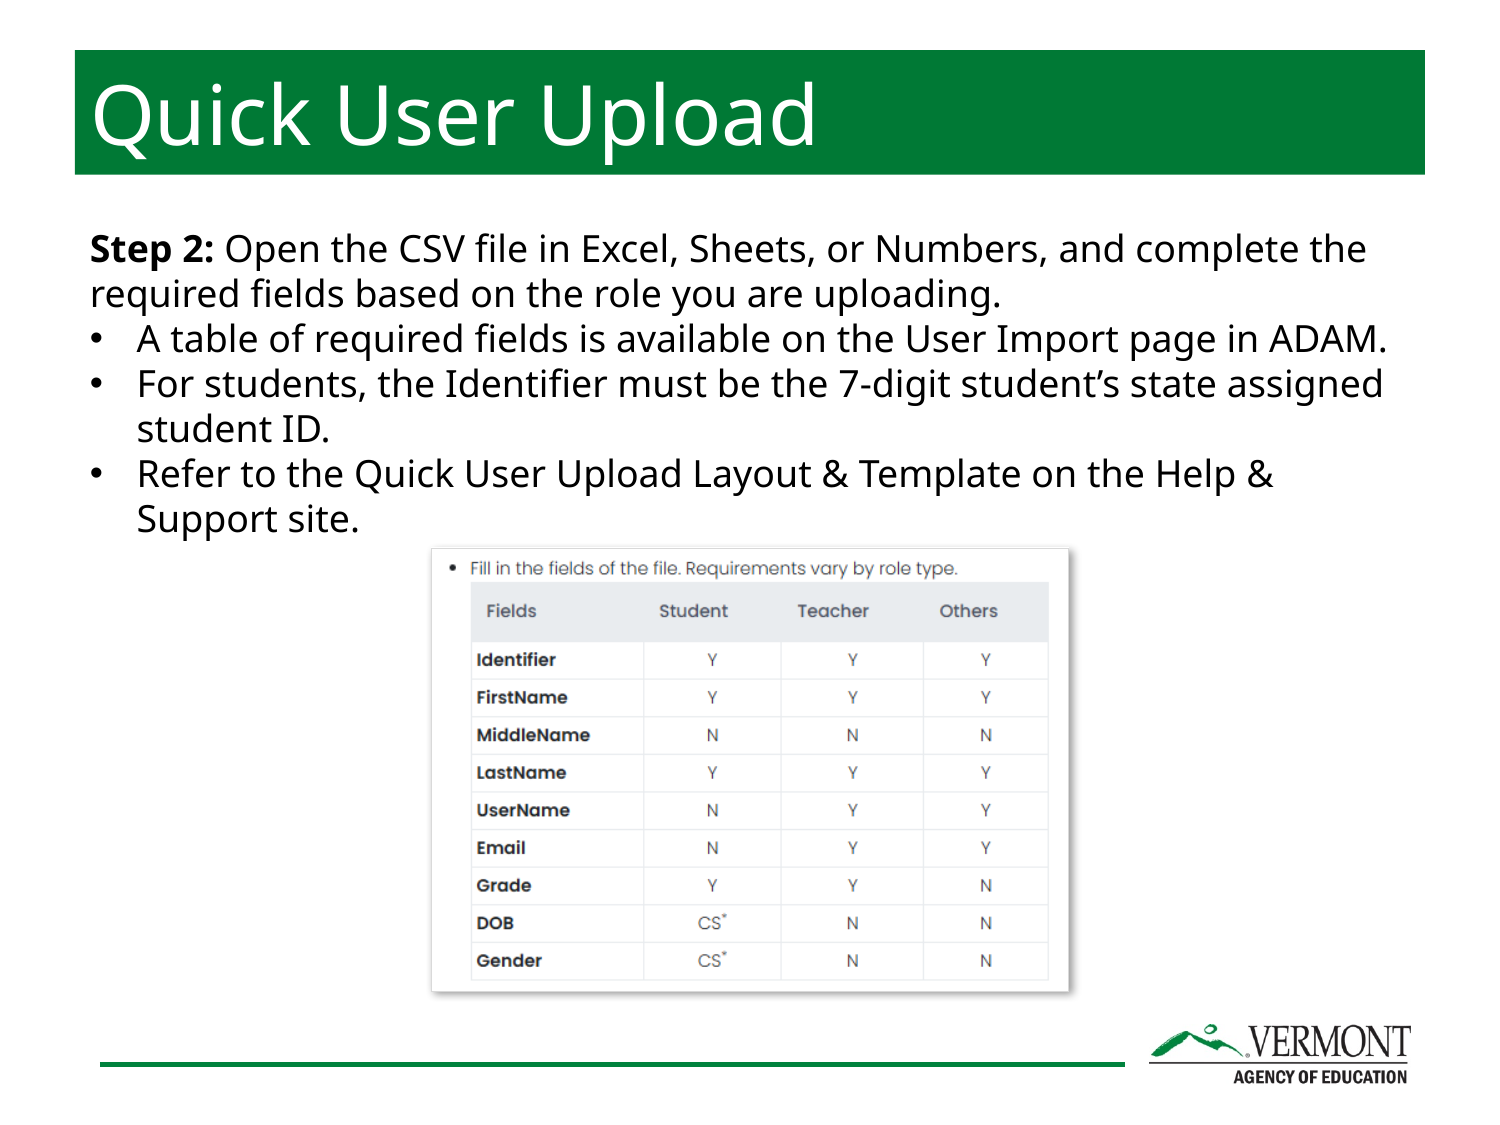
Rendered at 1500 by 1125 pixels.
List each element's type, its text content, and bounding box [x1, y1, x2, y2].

picture [430, 547, 1070, 992]
text_box Quick User Upload [74, 50, 1425, 175]
picture [1149, 1024, 1411, 1101]
text_box Step 2: Open the CSV file in Excel, Sheets, or Numbers, and complete the required fields based on the role you are uploading. A table of required fields is available on the User Import page in ADAM. For students, the Identifier must be the 7-digit student’s state assigned student ID. Refer to the Quick User Upload Layout & Template on the Help & Support site. [74, 217, 1425, 548]
